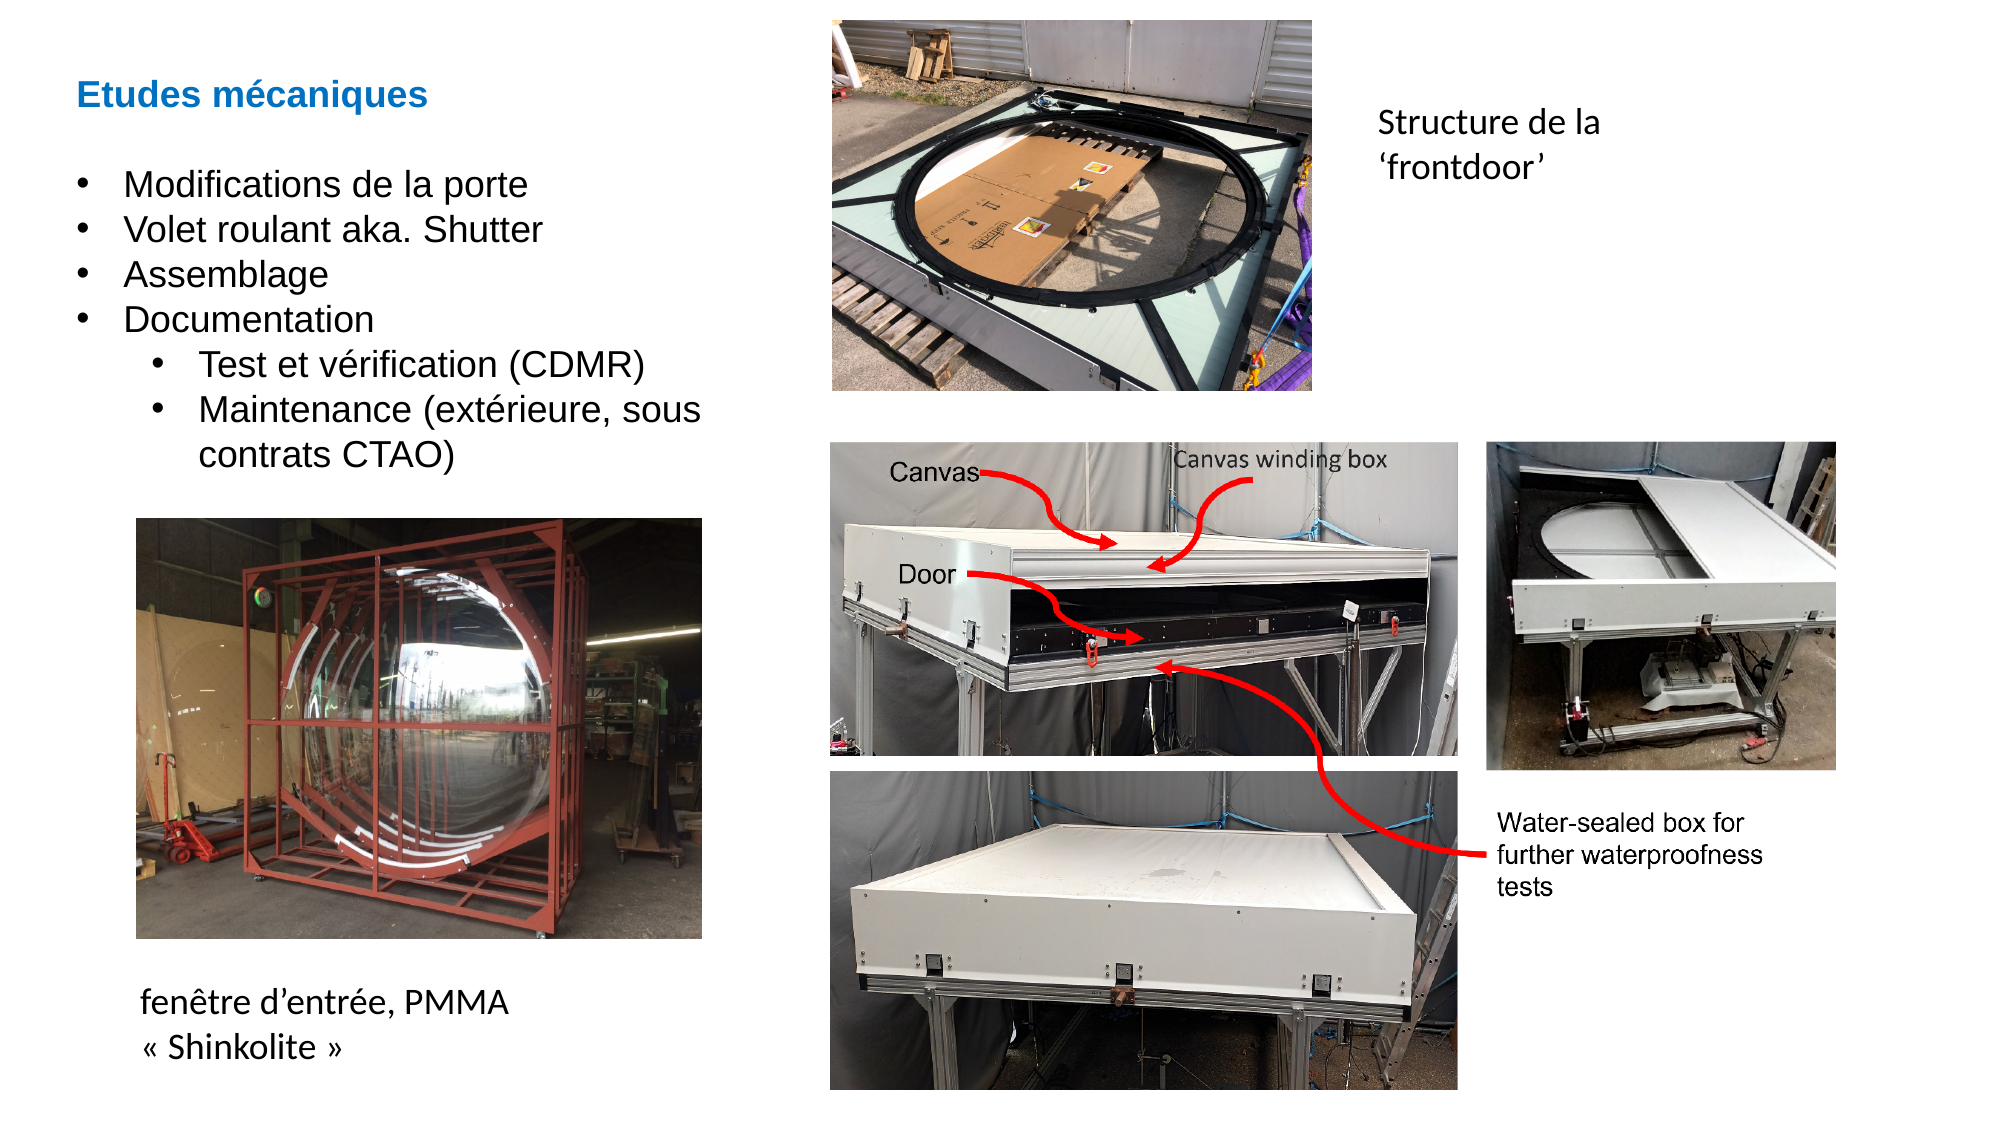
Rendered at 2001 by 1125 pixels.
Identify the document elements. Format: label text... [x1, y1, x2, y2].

text_box fenêtre d’entrée, PMMA « Shinkolite » [125, 970, 702, 1075]
picture [136, 518, 702, 940]
text_box Structure de la ‘frontdoor’ [1363, 89, 1682, 195]
picture [829, 434, 1836, 1090]
text_box Etudes mécaniques Modifications de la porte Volet roulant aka. Shutter Assemblage Documentation Test et vérification (CDMR) Maintenance (extérieure, sous contrats CTAO) [61, 62, 833, 483]
picture [832, 20, 1312, 391]
